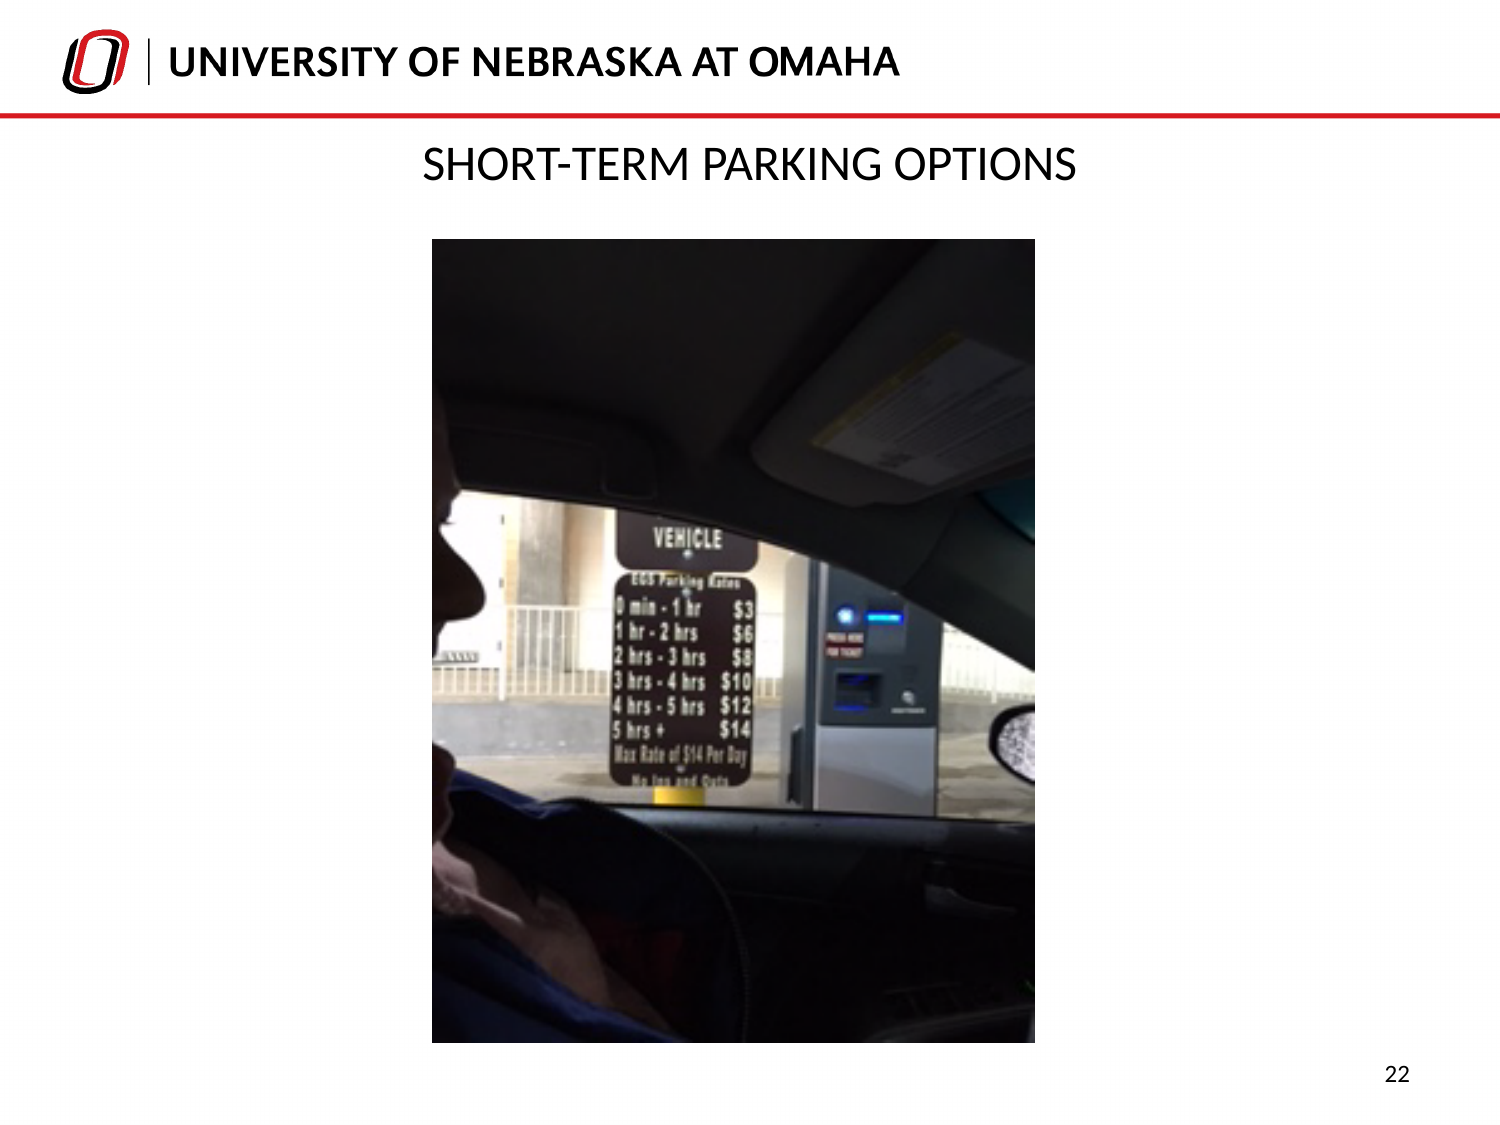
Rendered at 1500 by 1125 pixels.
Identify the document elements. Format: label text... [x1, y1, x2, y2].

slide_number 22 [1074, 1042, 1425, 1103]
picture [0, 0, 1500, 1125]
title Short-Term Parking Options [75, 123, 1425, 199]
